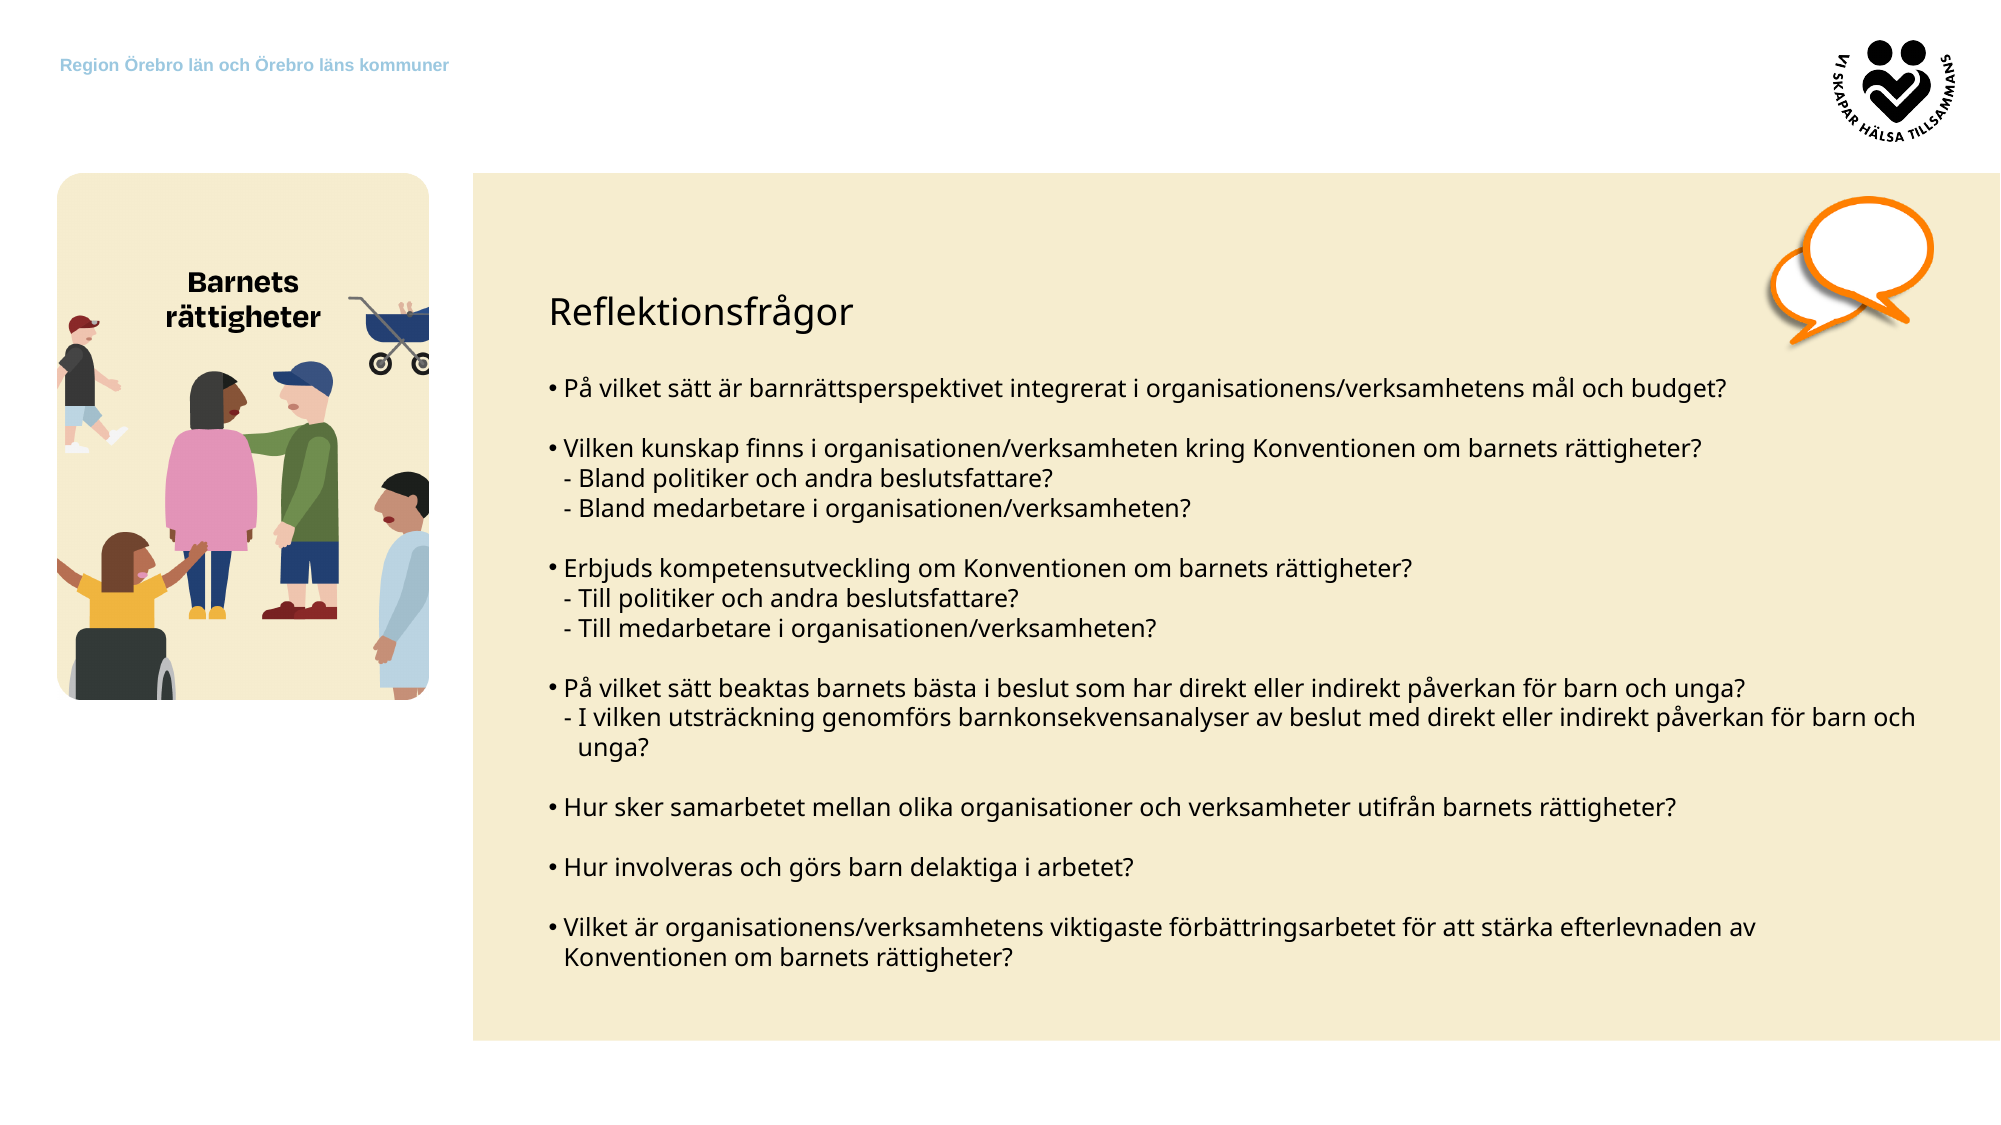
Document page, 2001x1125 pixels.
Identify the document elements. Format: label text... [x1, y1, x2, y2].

picture [1833, 40, 1955, 142]
text_box [471, 171, 2000, 1043]
picture [57, 172, 429, 700]
text_box Reflektionsfrågor På vilket sätt är barnrättsperspektivet integrerat i organisationens/verksamhetens mål och budget? Vilken kunskap finns i organisationen/verksamheten kring Konventionen om barnets rättigheter? - Bland politiker och andra beslutsfattare? - Bland medarbetare i organisationen/verksamheten? Erbjuds kompetensutveckling om Konventionen om barnets rättigheter? - Till politiker och andra beslutsfattare? - Till medarbetare i organisationen/verksamheten? På vilket sätt beaktas barnets bästa i beslut som har direkt eller indirekt påverkan för barn och unga? - I vilken utsträckning genomförs barnkonsekvensanalyser av beslut med direkt eller indirekt påverkan för barn och unga? Hur sker samarbetet mellan olika organisationer och verksamheter utifrån barnets rättigheter? Hur involveras och görs barn delaktiga i arbetet? Vilket är organisationens/verksamhetens viktigaste förbättringsarbetet för att stärka efterlevnaden av Konventionen om barnets rättigheter? [533, 280, 1940, 1024]
picture [1761, 196, 1935, 355]
